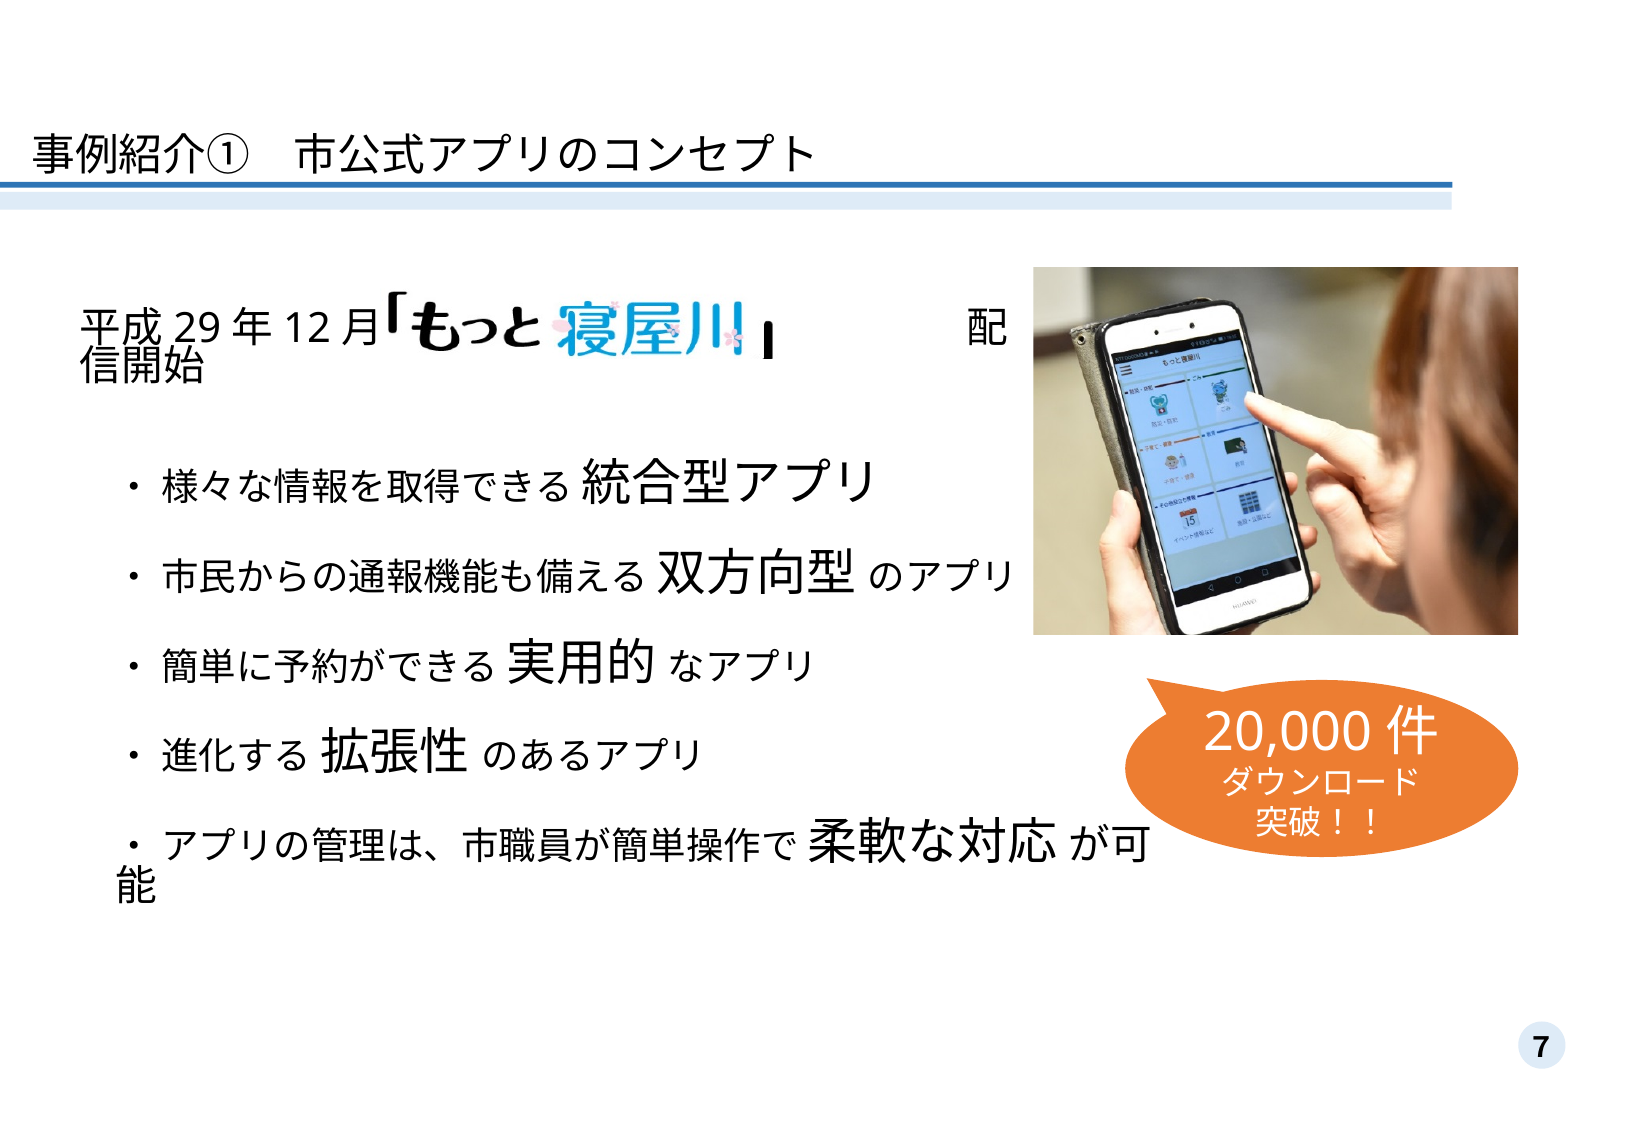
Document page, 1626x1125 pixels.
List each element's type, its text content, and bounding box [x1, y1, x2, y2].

text_box ・ 様々な情報を取得できる 統合型アプリ ・ 市民からの通報機能も備える 双方向型 のアプリ ・ 簡単に予約ができる 実用的 なアプリ ・ 進化する 拡張性 のあるアプリ ・ アプリの管理は、市職員が簡単操作で 柔軟な対応 が可能 [100, 463, 1182, 917]
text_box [1512, 1021, 1566, 1071]
text_box 平成29年12月 配信開始 [65, 306, 1033, 396]
picture [380, 287, 781, 359]
picture [1033, 267, 1519, 635]
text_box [0, 89, 1596, 210]
text_box 20,000件 ダウンロード 突破！！ [1124, 676, 1520, 859]
